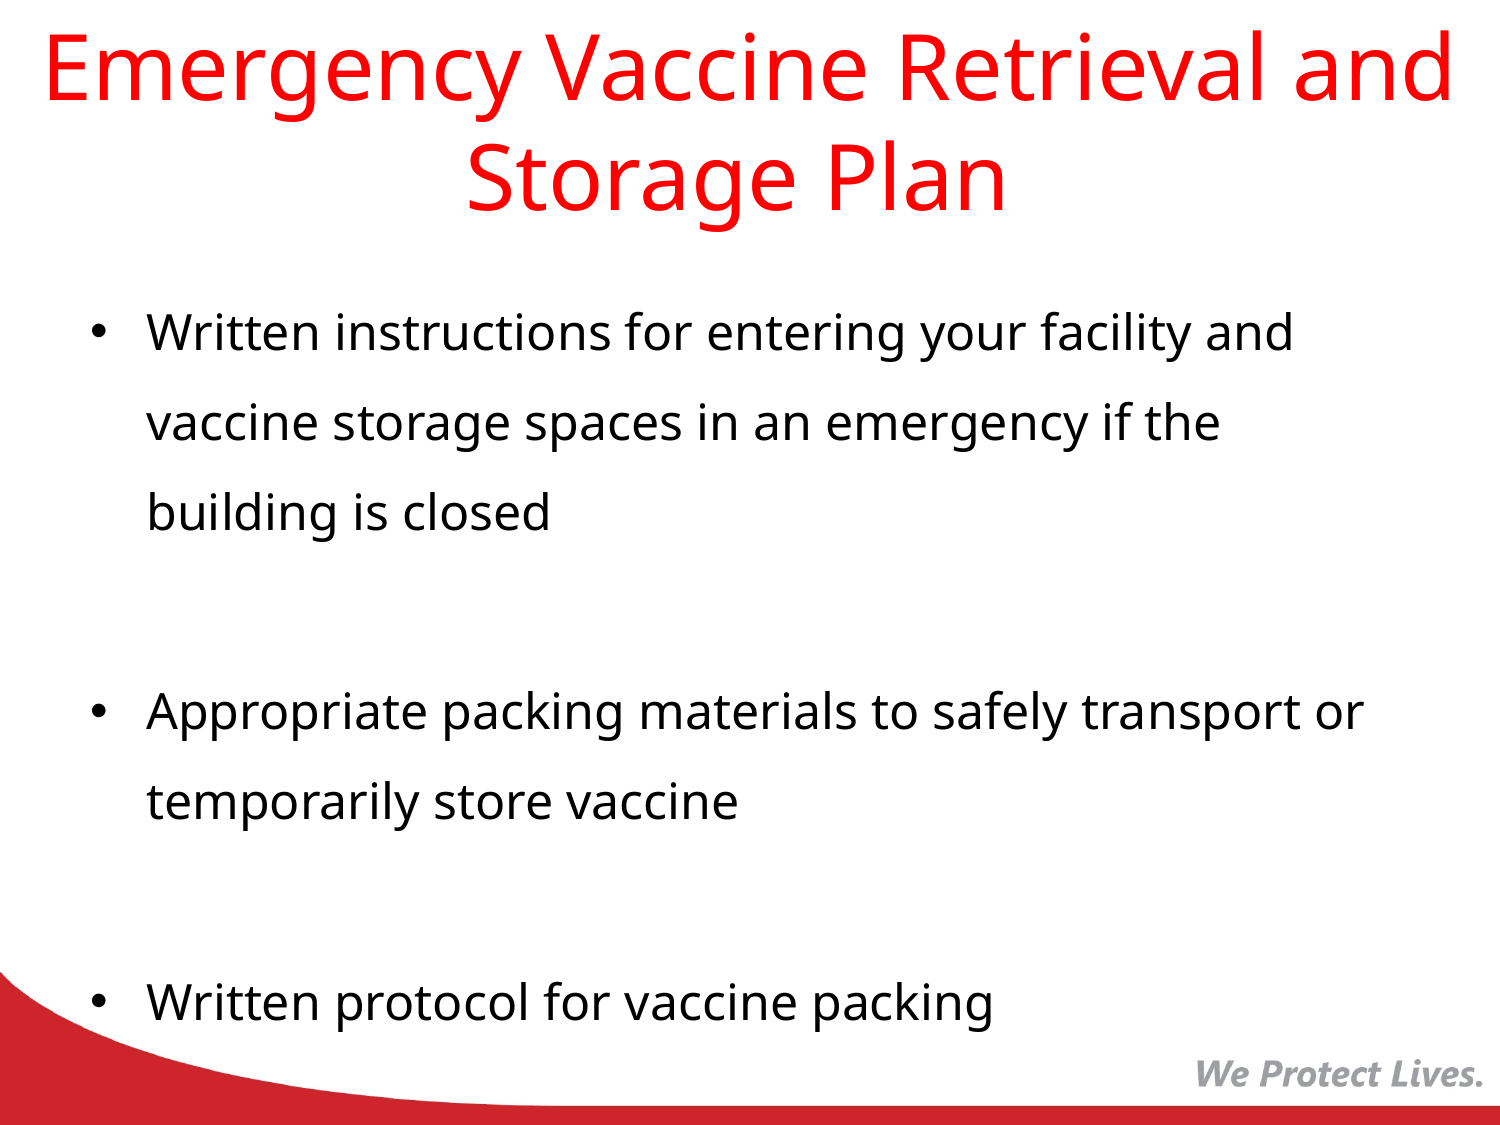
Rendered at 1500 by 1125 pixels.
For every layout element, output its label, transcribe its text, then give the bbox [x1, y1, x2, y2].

picture [0, 0, 1500, 1125]
title Emergency Vaccine Retrieval and Storage Plan [24, 0, 1475, 238]
list Written instructions for entering your facility and vaccine storage spaces in an emergency if the building is closed Appropriate packing materials to safely transport or temporarily store vaccine Written protocol for vaccine packing [75, 262, 1425, 1038]
